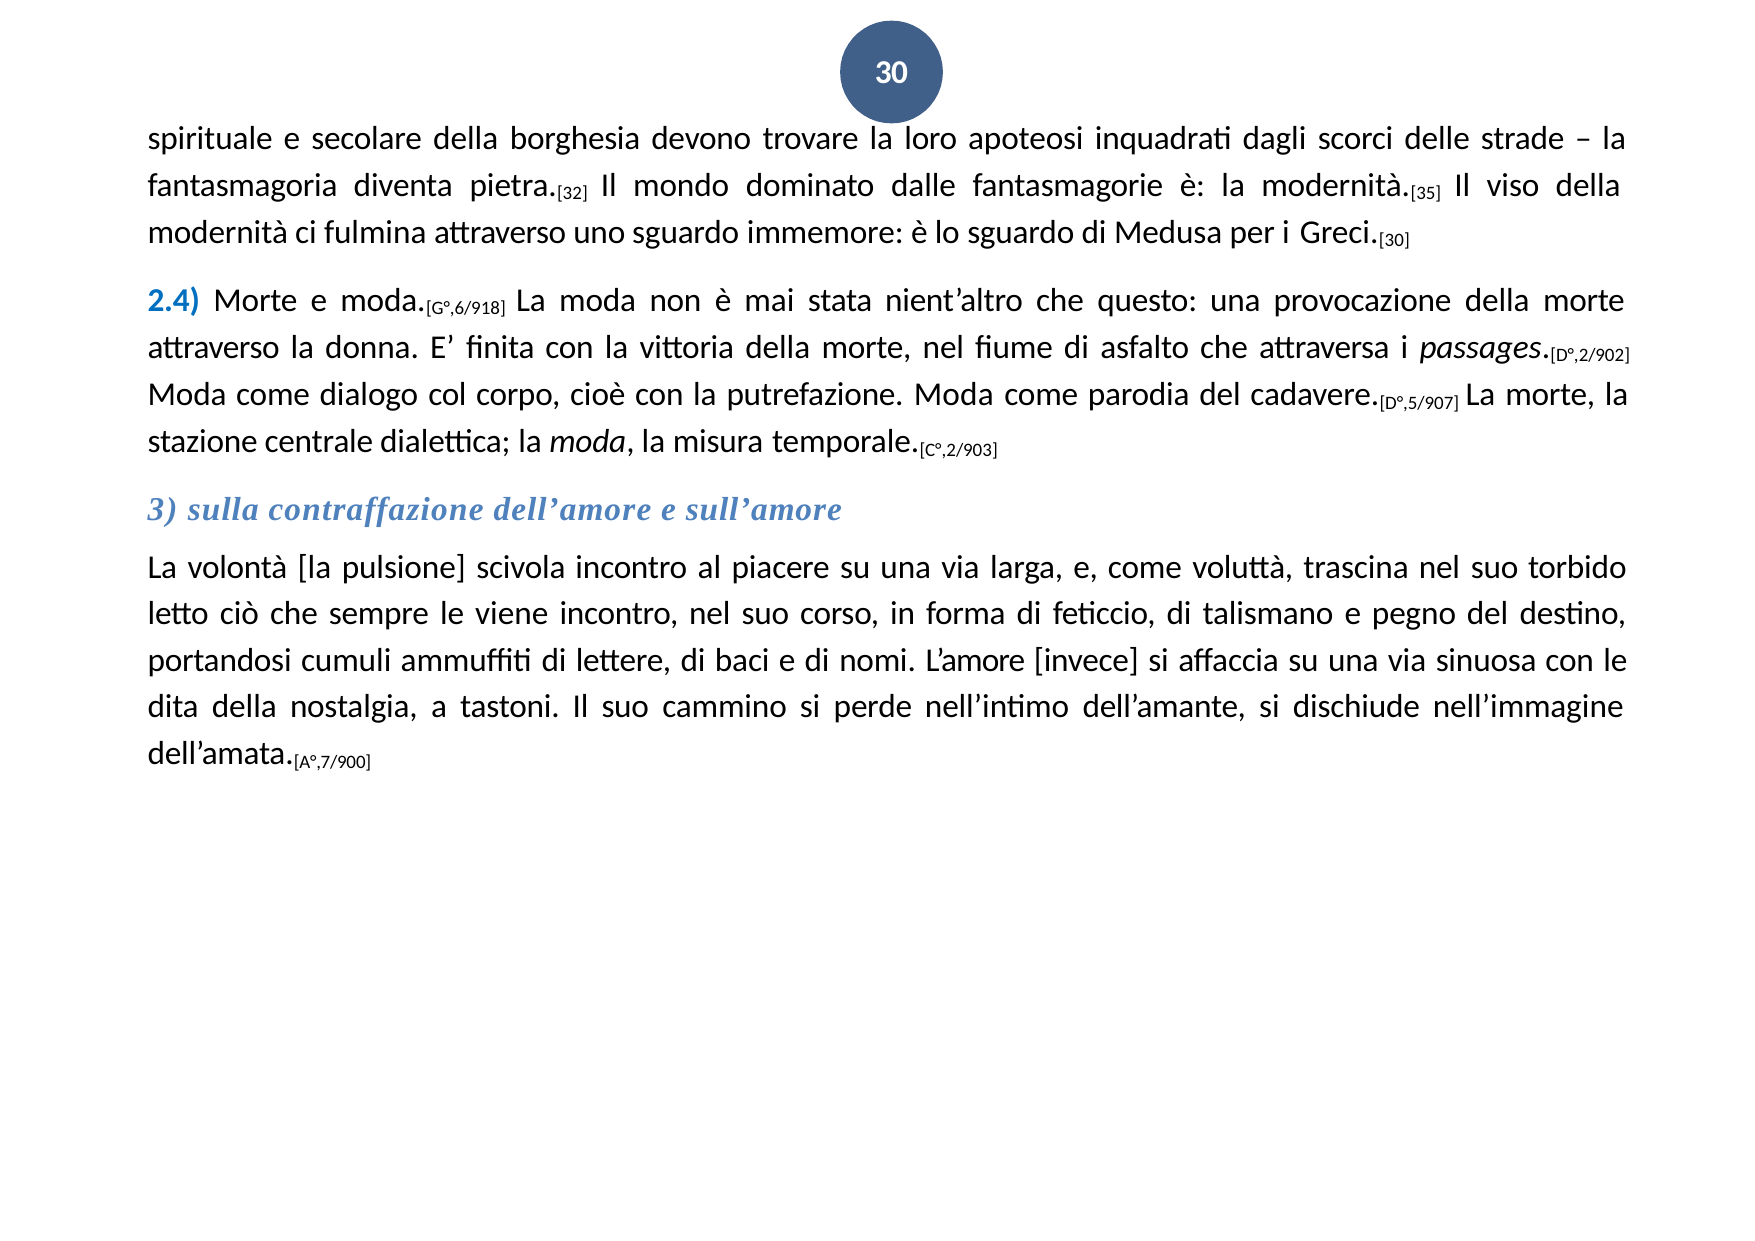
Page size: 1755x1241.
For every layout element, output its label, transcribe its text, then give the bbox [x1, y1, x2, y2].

text_box 30 spirituale e secolare della borghesia devono trovare la loro apoteosi inquadrati dagli scorci delle strade – la fantasmagoria diventa pietra.[32] Il mondo dominato dalle fantasmagorie è: la modernità.[35] Il viso della modernità ci fulmina attraverso uno sguardo immemore: è lo sguardo di Medusa per i Greci.[30] 2.4) Morte e moda.[G°,6/918] La moda non è mai stata nient’altro che questo: una provocazione della morte attraverso la donna. E’ finita con la vittoria della morte, nel fiume di asfalto che attraversa i passages.[D°,2/902] Moda come dialogo col corpo, cioè con la putrefazione. Moda come parodia del cadavere.[D°,5/907] La morte, la stazione centrale dialettica; la moda, la misura temporale.[C°,2/903] 3) sulla contraffazione dell’amore e sull’amore La volontà [la pulsione] scivola incontro al piacere su una via larga, e, come voluttà, trascina nel suo torbido letto ciò che sempre le viene incontro, nel suo corso, in forma di feticcio, di talismano e pegno del destino, portandosi cumuli ammuffiti di lettere, di baci e di nomi. L’amore [invece] si affaccia su una via sinuosa con le dita della nostalgia, a tastoni. Il suo cammino si perde nell’intimo dell’amante, si dischiude nell’immagine dell’amata.[A°,7/900] [132, 48, 1649, 772]
